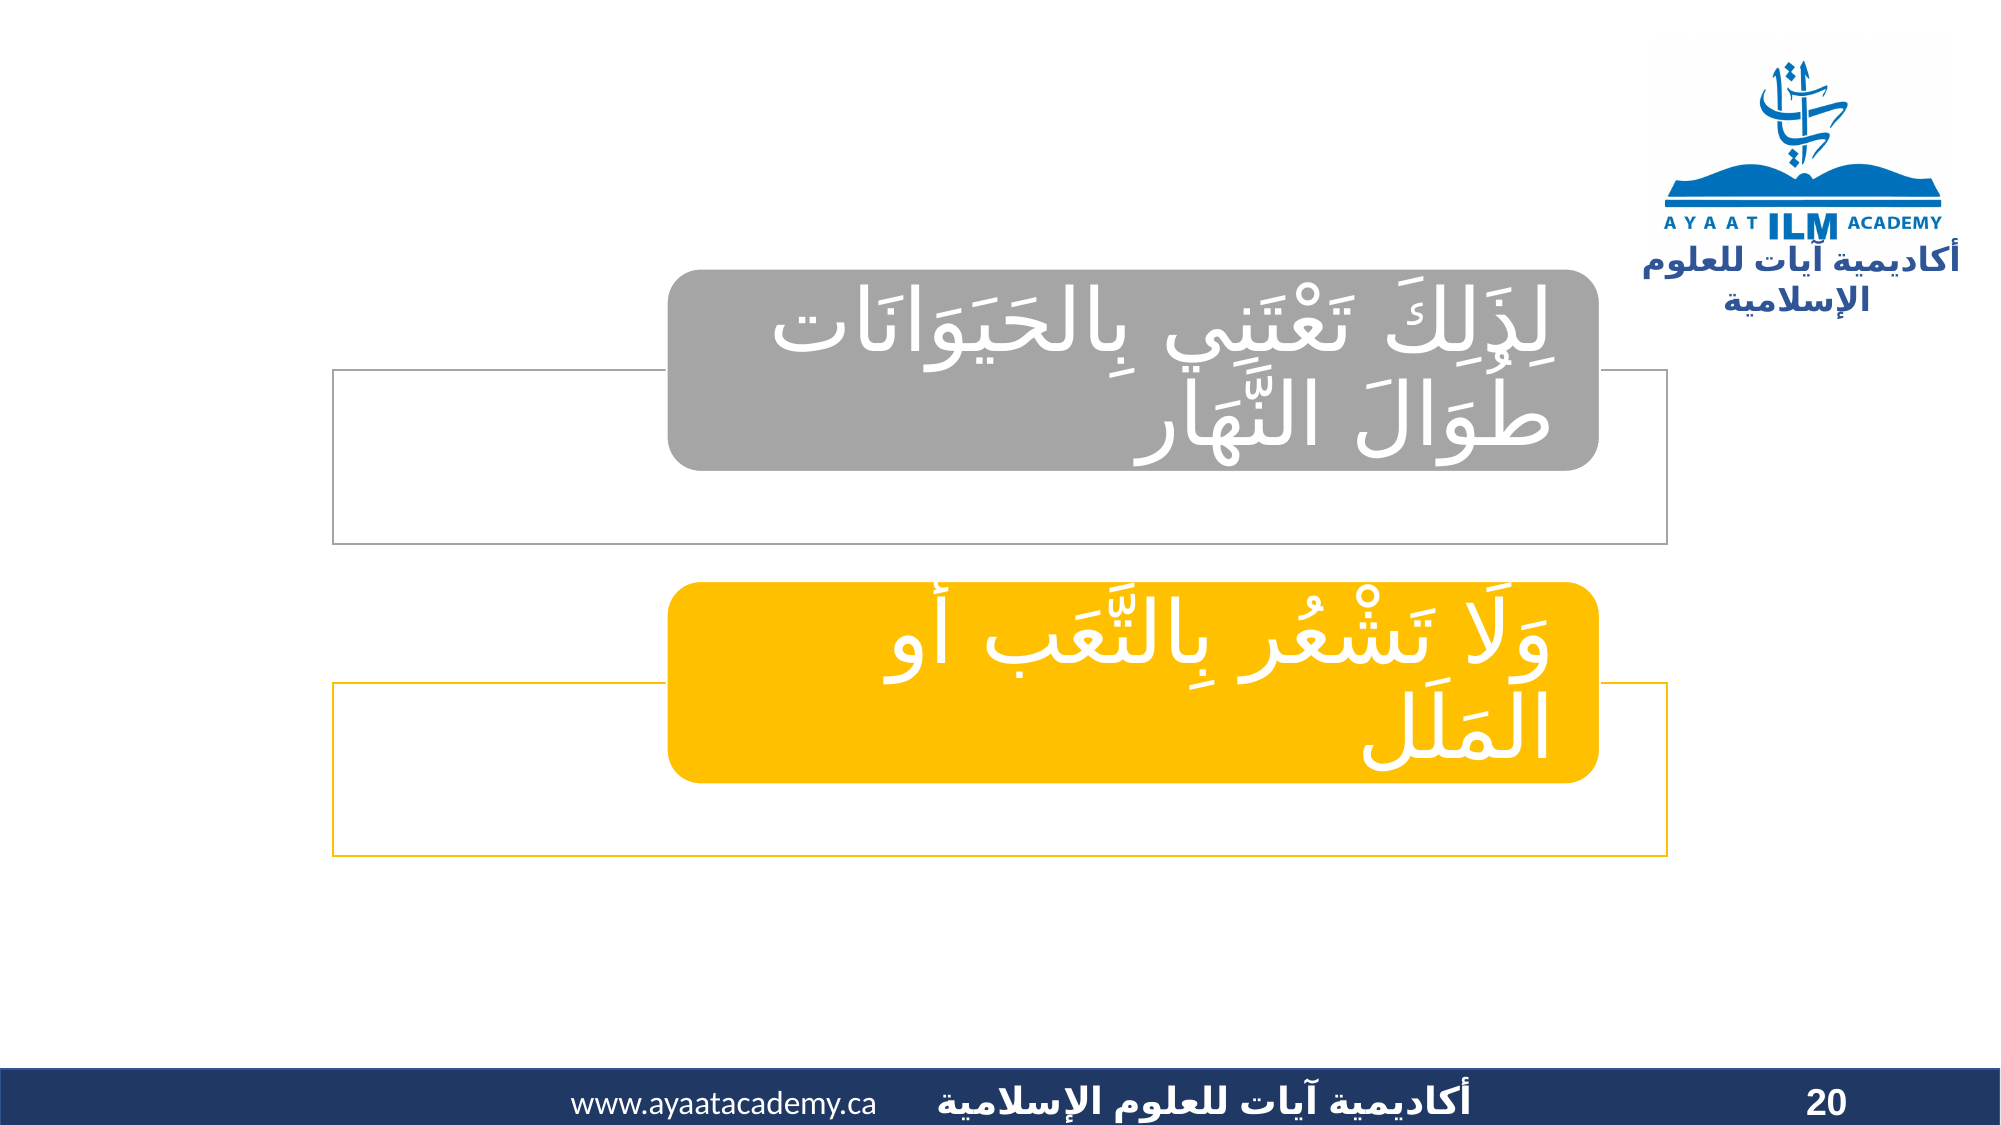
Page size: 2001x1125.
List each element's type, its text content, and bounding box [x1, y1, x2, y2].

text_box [333, 117, 1667, 1007]
slide_number 20 [1412, 1070, 1863, 1125]
picture [1651, 37, 1952, 257]
